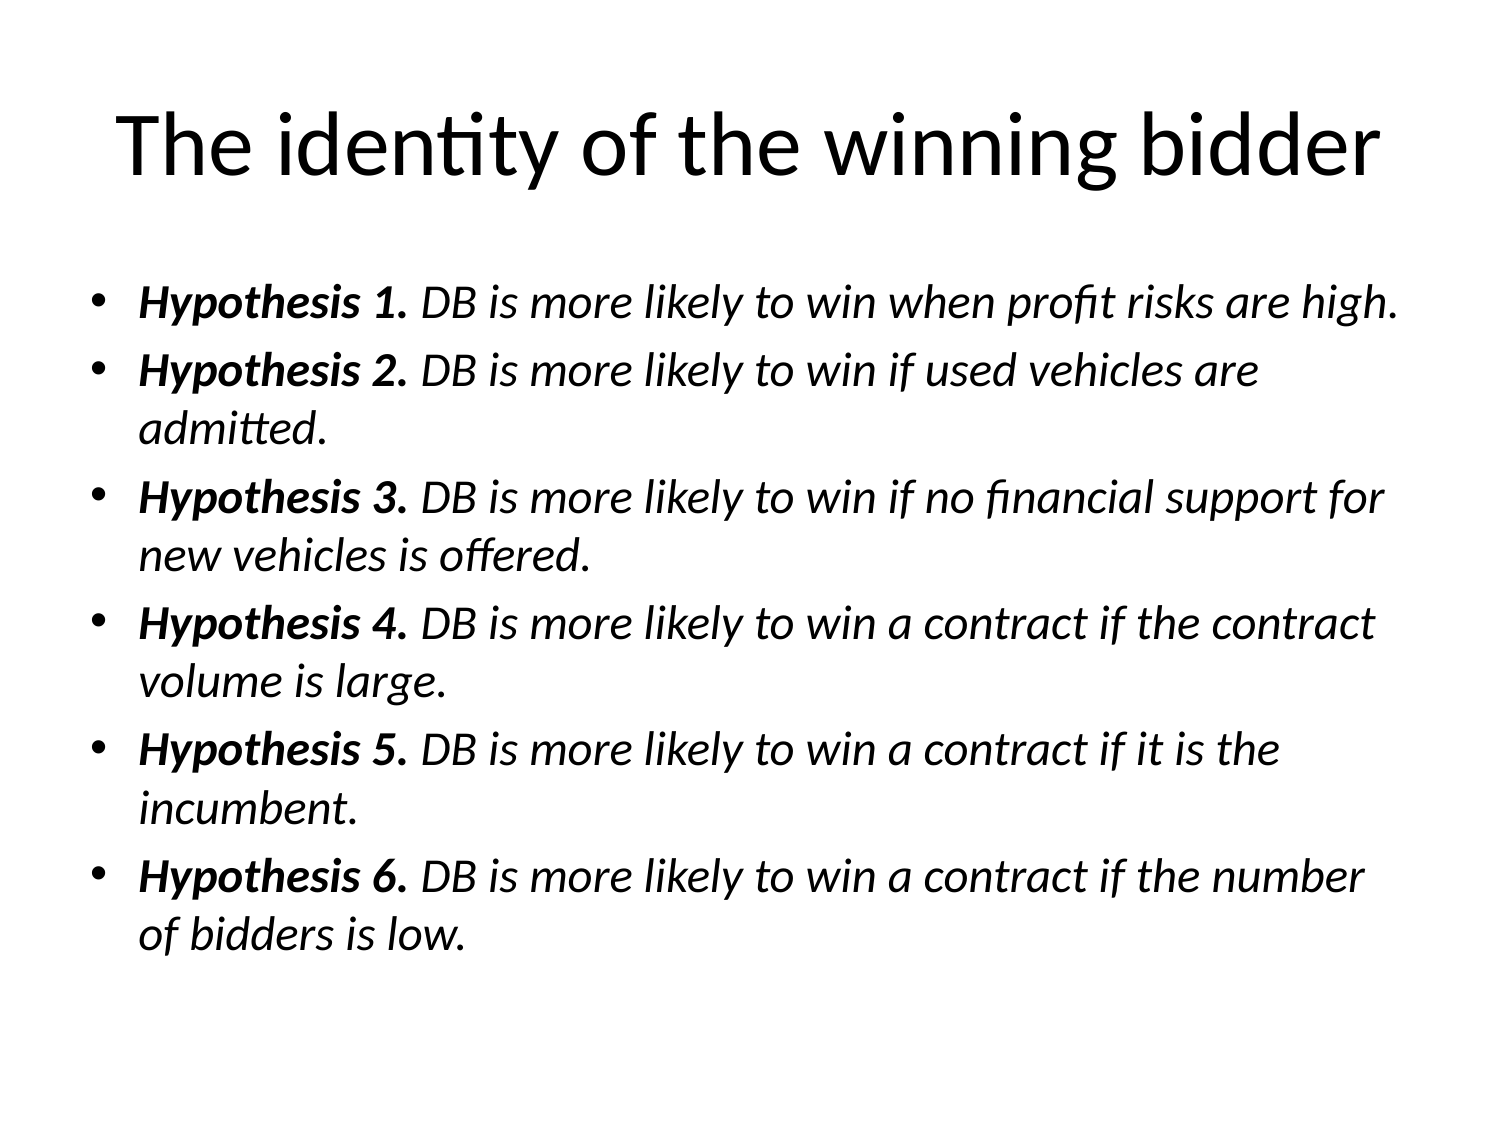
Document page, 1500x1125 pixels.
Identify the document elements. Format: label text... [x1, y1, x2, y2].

list Hypothesis 1. DB is more likely to win when profit risks are high. Hypothesis 2. DB is more likely to win if used vehicles are admitted. Hypothesis 3. DB is more likely to win if no financial support for new vehicles is offered. Hypothesis 4. DB is more likely to win a contract if the contract volume is large. Hypothesis 5. DB is more likely to win a contract if it is the incumbent. Hypothesis 6. DB is more likely to win a contract if the number of bidders is low. [75, 262, 1425, 1005]
title The identity of the winning bidder [75, 45, 1425, 233]
